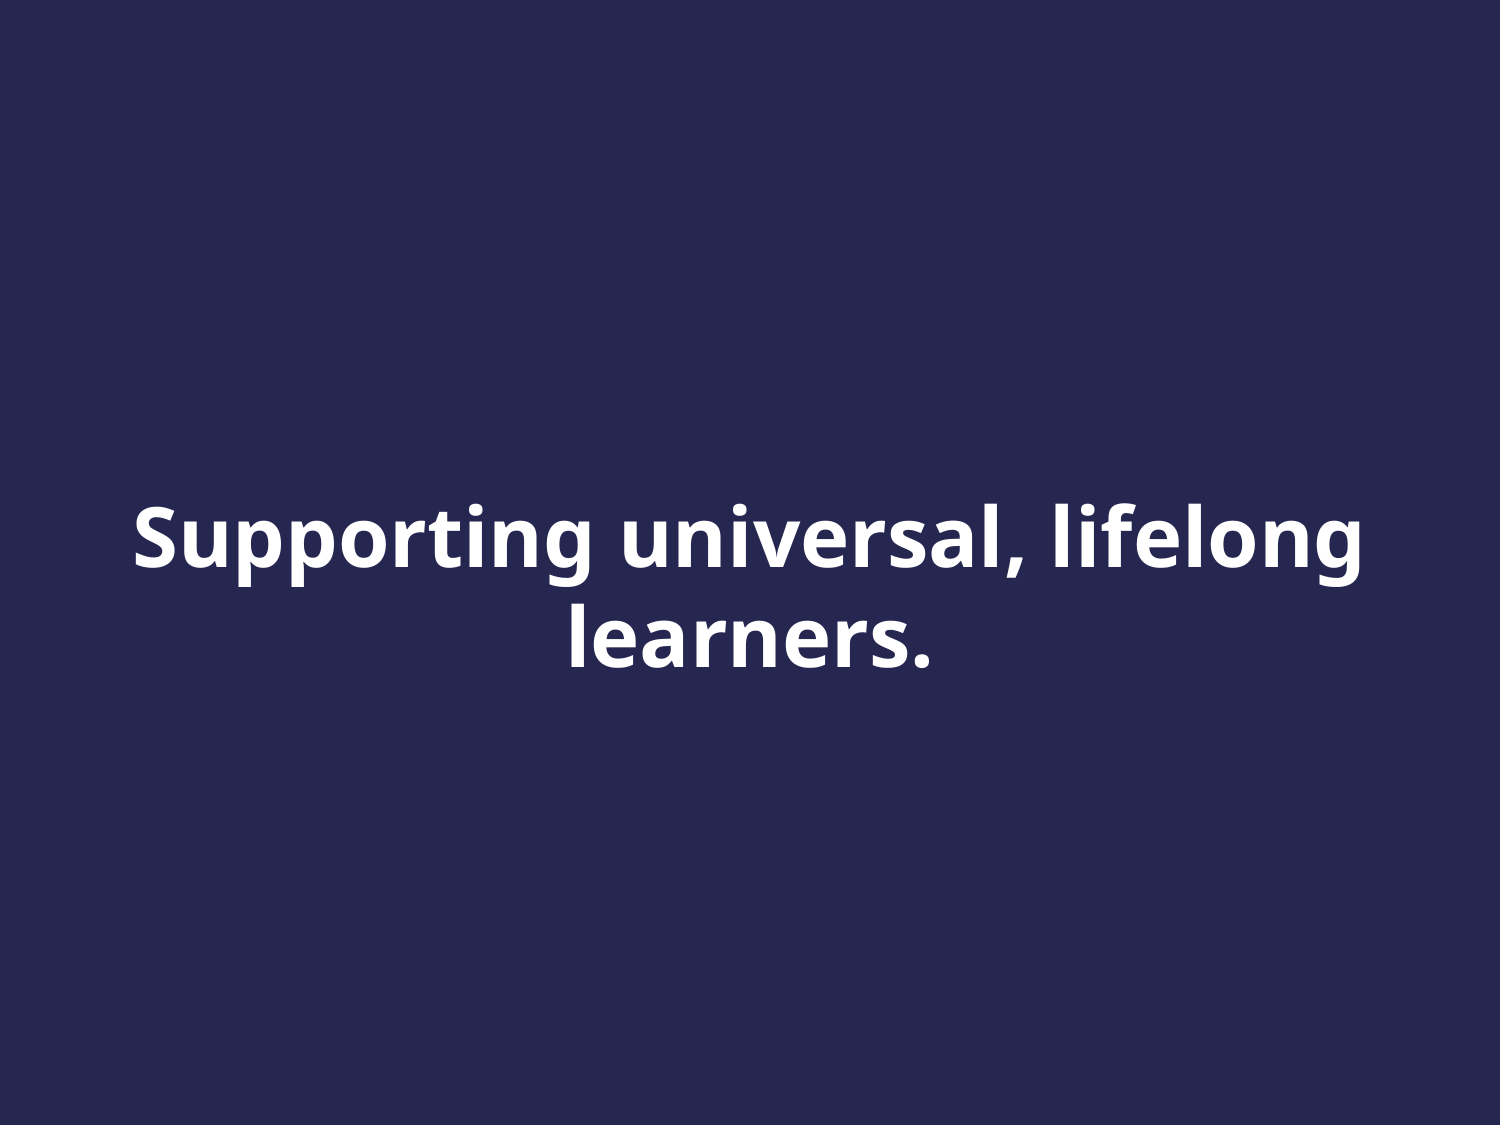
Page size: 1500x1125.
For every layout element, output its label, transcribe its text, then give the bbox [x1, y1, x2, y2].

text_box Supporting universal, lifelong learners. [57, 476, 1443, 583]
